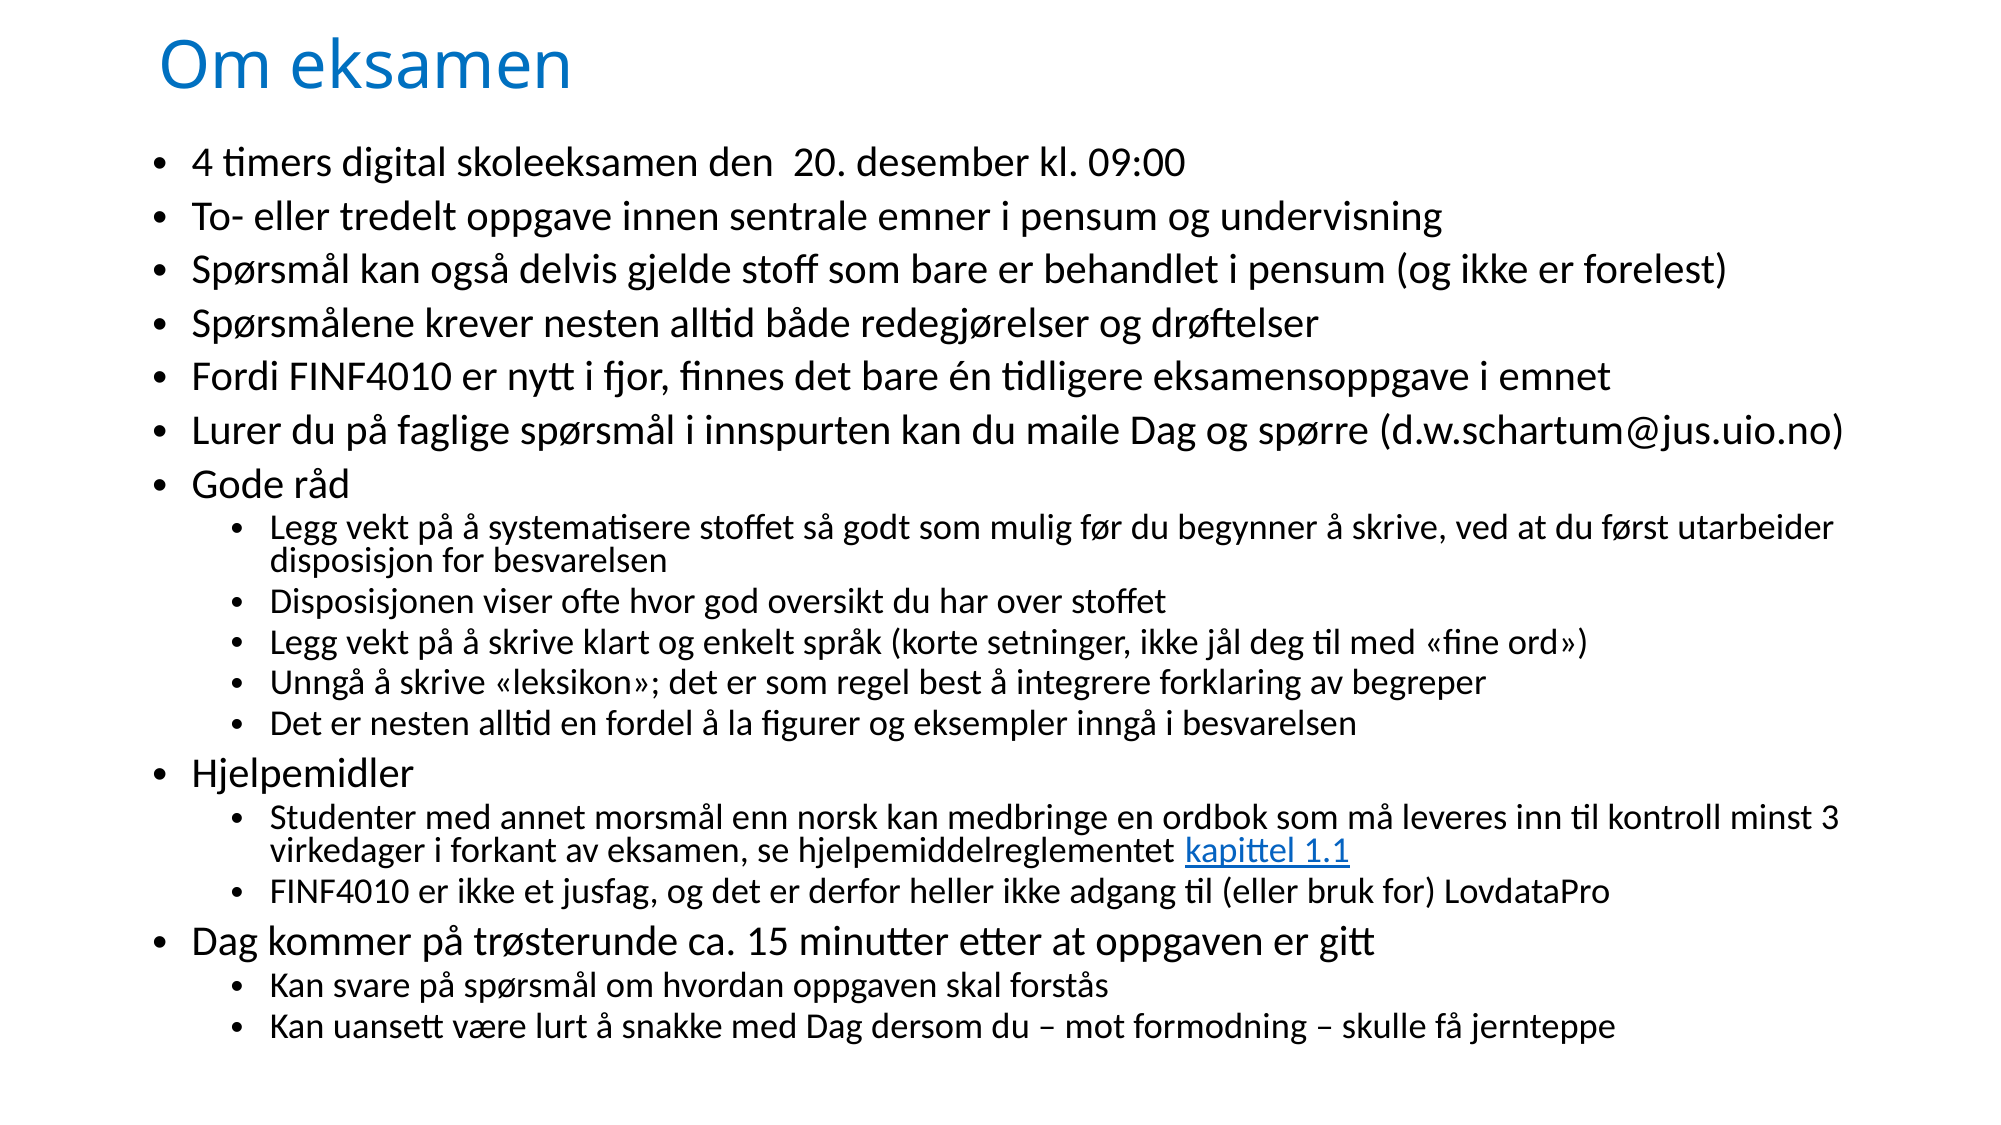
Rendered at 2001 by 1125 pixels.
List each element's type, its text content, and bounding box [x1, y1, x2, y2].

title Om eksamen [143, 0, 1868, 138]
list 4 timers digital skoleeksamen den 20. desember kl. 09:00 To- eller tredelt oppgave innen sentrale emner i pensum og undervisning Spørsmål kan også delvis gjelde stoff som bare er behandlet i pensum (og ikke er forelest) Spørsmålene krever nesten alltid både redegjørelser og drøftelser Fordi FINF4010 er nytt i fjor, finnes det bare én tidligere eksamensoppgave i emnet Lurer du på faglige spørsmål i innspurten kan du maile Dag og spørre (d.w.schartum@jus.uio.no) Gode råd Legg vekt på å systematisere stoffet så godt som mulig før du begynner å skrive, ved at du først utarbeider disposisjon for besvarelsen Disposisjonen viser ofte hvor god oversikt du har over stoffet Legg vekt på å skrive klart og enkelt språk (korte setninger, ikke jål deg til med «fine ord») Unngå å skrive «leksikon»; det er som regel best å integrere forklaring av begreper Det er nesten alltid en fordel å la figurer og eksempler inngå i besvarelsen Hjelpemidler Studenter med annet morsmål enn norsk kan medbringe en ordbok som må leveres inn til kontroll minst 3 virkedager i forkant av eksamen, se hjelpemiddelreglementet kapittel 1.1 FINF4010 er ikke et jusfag, og det er derfor heller ikke adgang til (eller bruk for) LovdataPro Dag kommer på trøsterunde ca. 15 minutter etter at oppgaven er gitt Kan svare på spørsmål om hvordan oppgaven skal forstås Kan uansett være lurt å snakke med Dag dersom du – mot formodning – skulle få jernteppe [137, 138, 1874, 1062]
